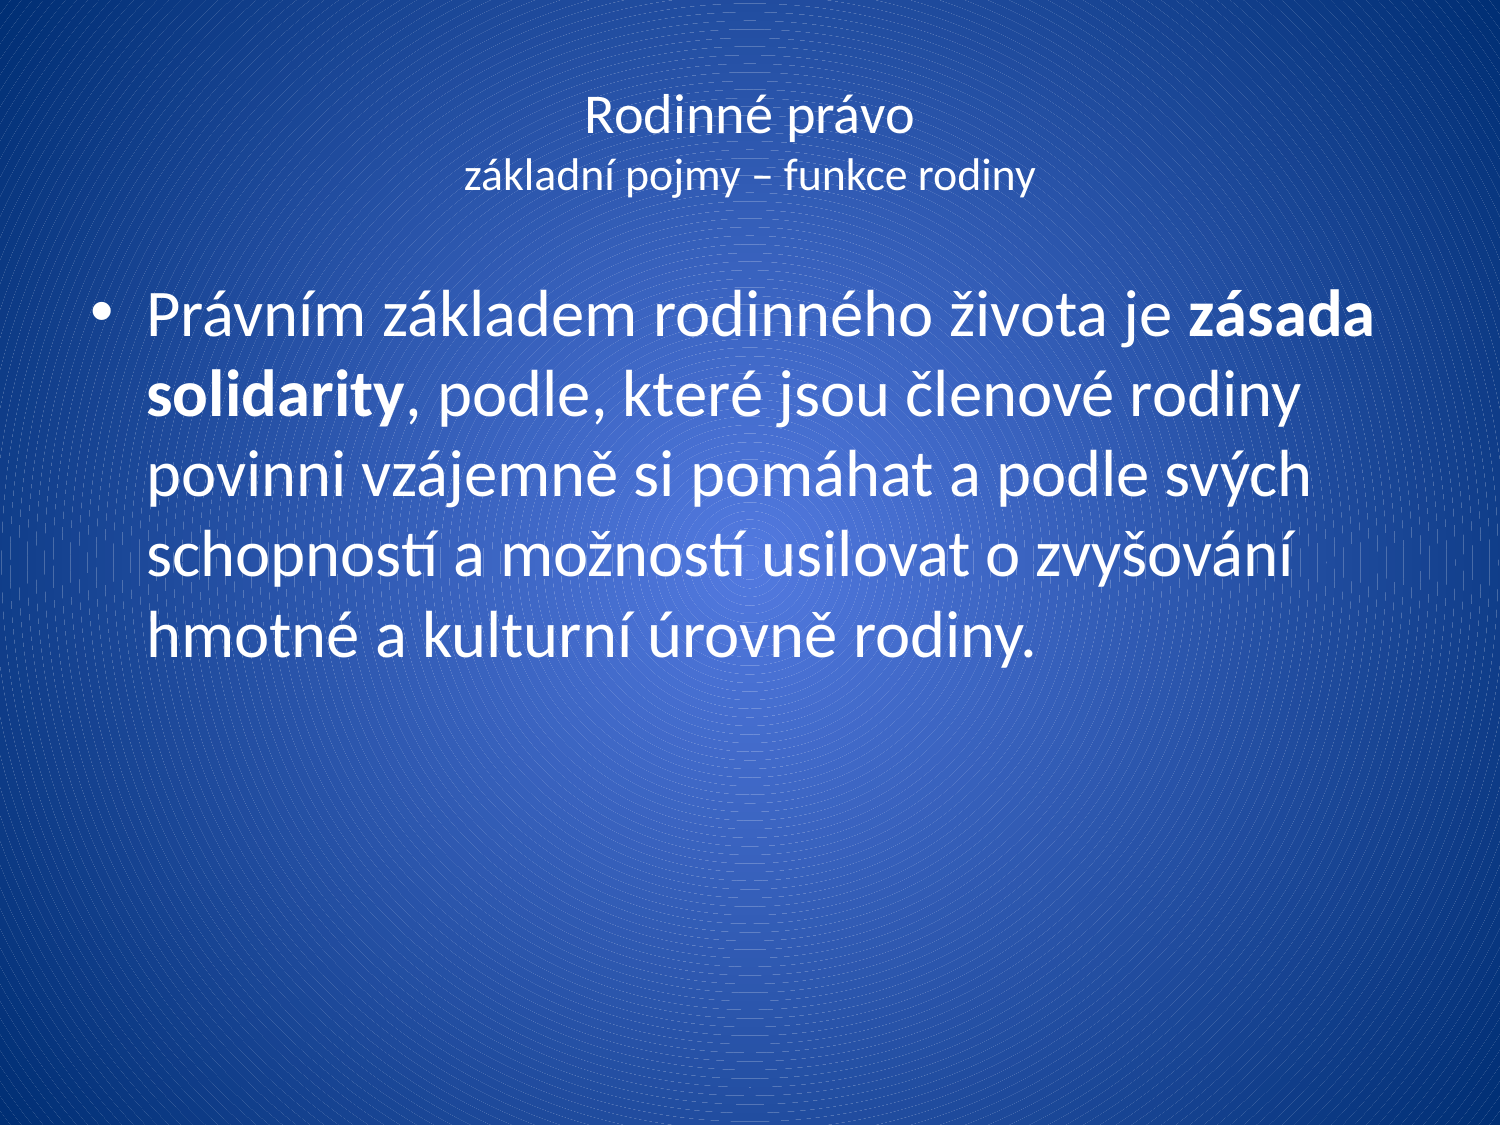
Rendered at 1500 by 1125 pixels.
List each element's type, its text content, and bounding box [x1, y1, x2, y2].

title Rodinné právo základní pojmy – funkce rodiny [75, 45, 1425, 233]
list Právním základem rodinného života je zásada solidarity, podle, které jsou členové rodiny povinni vzájemně si pomáhat a podle svých schopností a možností usilovat o zvyšování hmotné a kulturní úrovně rodiny. [75, 262, 1425, 1005]
